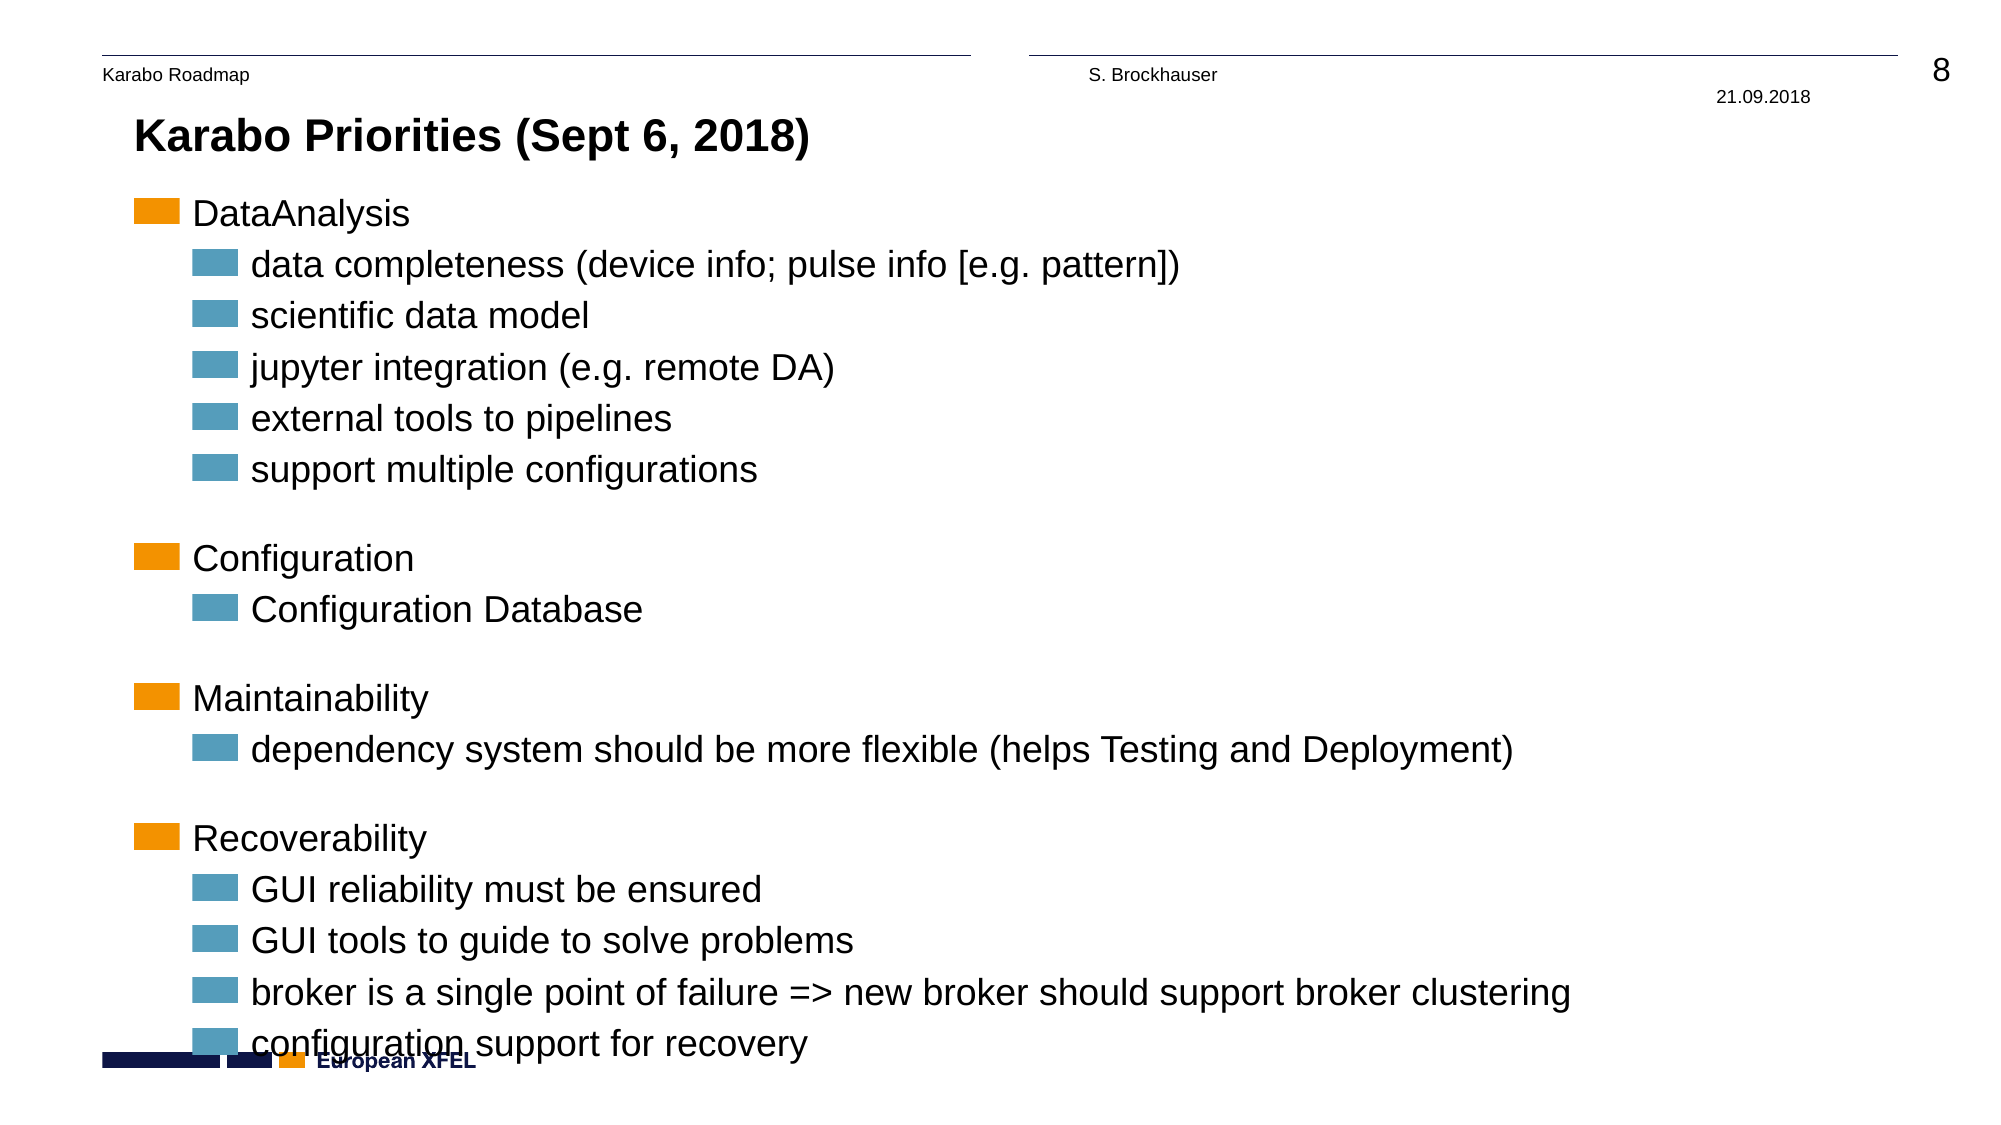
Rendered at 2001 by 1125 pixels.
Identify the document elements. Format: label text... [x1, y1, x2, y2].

text_box Karabo Priorities (Sept 6, 2018) [133, 106, 1867, 276]
list DataAnalysis data completeness (device info; pulse info [e.g. pattern]) scientific data model jupyter integration (e.g. remote DA) external tools to pipelines support multiple configurations Configuration Configuration Database Maintainability dependency system should be more flexible (helps Testing and Deployment) Recoverability GUI reliability must be ensured GUI tools to guide to solve problems broker is a single point of failure => new broker should support broker clustering configuration support for recovery [133, 182, 1911, 970]
